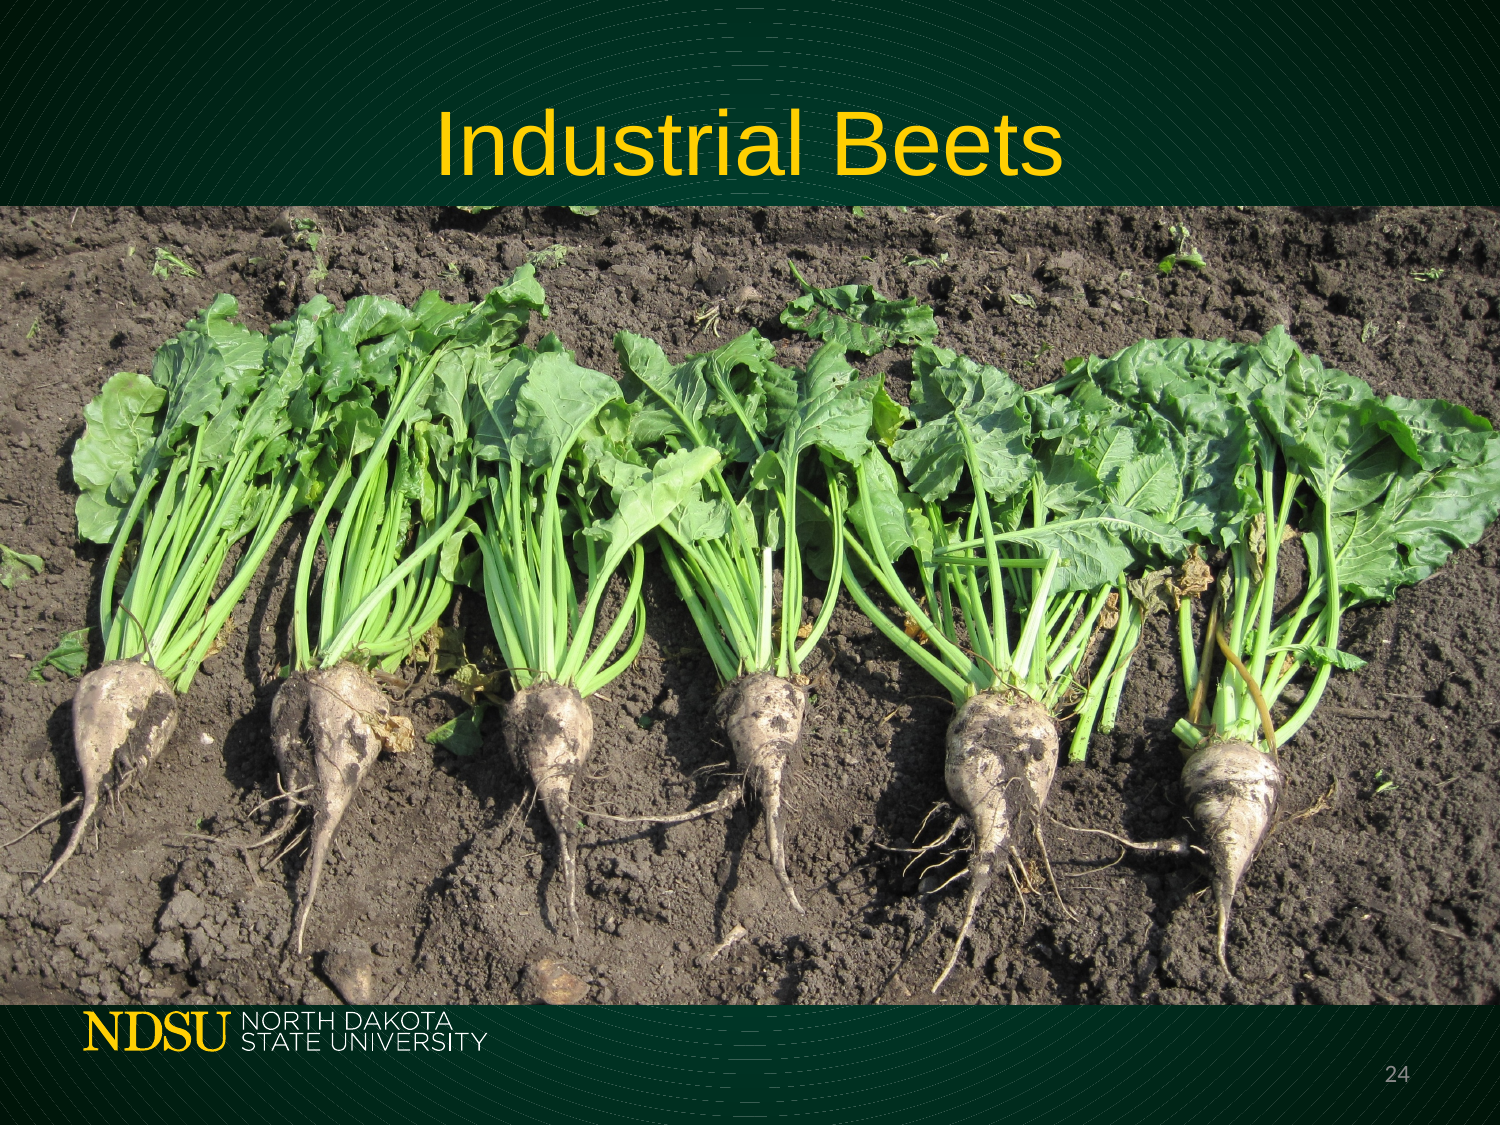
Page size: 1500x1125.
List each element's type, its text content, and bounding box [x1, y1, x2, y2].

picture [0, 205, 1500, 1006]
slide_number 24 [1074, 1042, 1425, 1103]
title Industrial Beets [75, 45, 1425, 204]
